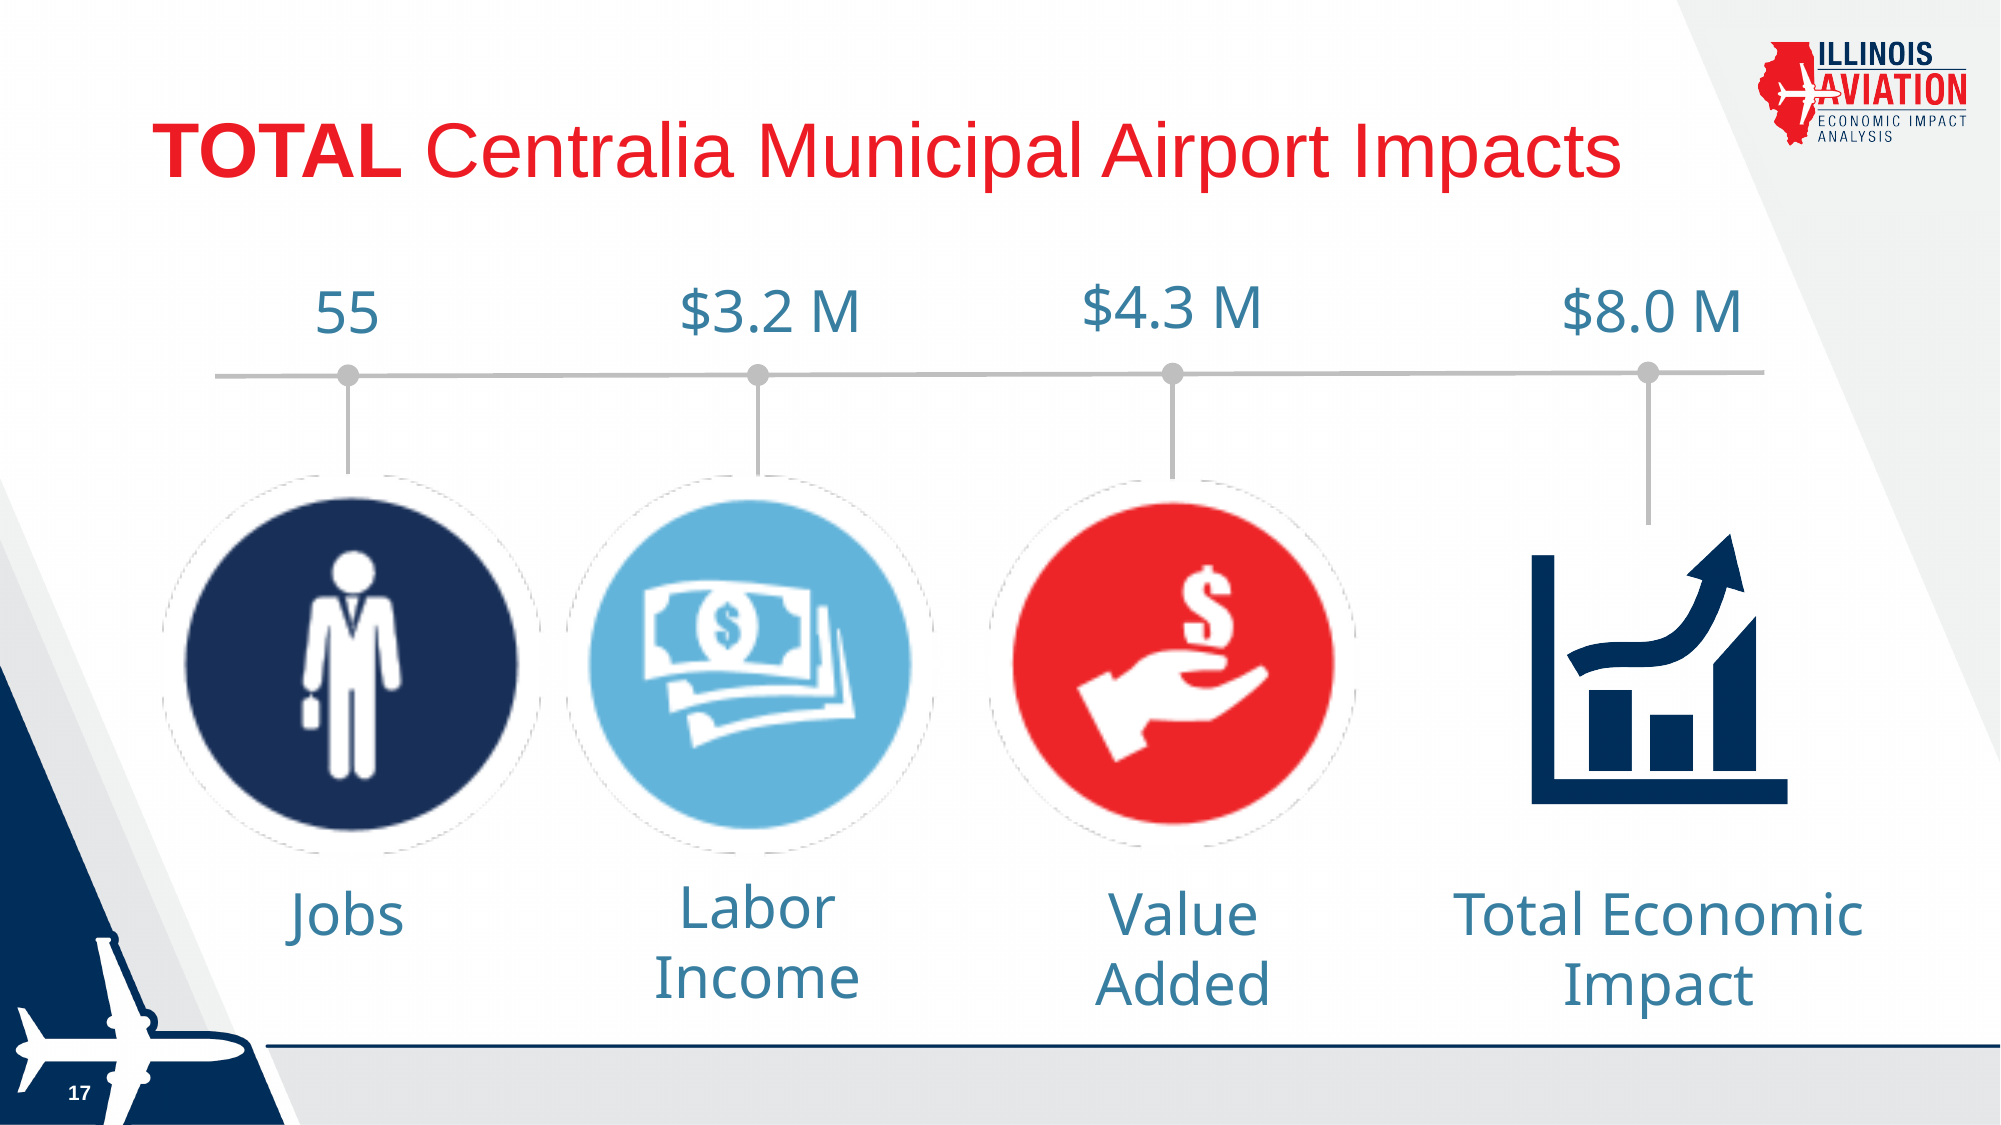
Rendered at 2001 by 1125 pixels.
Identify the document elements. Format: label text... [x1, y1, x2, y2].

text_box $3.2 M [606, 266, 937, 352]
text_box [1636, 360, 1661, 372]
text_box [1637, 377, 1648, 385]
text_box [759, 372, 1172, 377]
text_box [336, 363, 360, 372]
text_box $8.0 M [1489, 266, 1817, 352]
text_box [746, 377, 757, 387]
picture [0, 0, 2001, 1125]
text_box Jobs [196, 869, 500, 955]
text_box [1649, 372, 1765, 377]
slide_number 17 [0, 1060, 107, 1125]
text_box [759, 377, 770, 387]
text_box $4.3 M [1006, 263, 1339, 348]
text_box [1173, 377, 1185, 386]
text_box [1173, 372, 1648, 377]
text_box [1161, 377, 1172, 386]
text_box [349, 377, 360, 388]
title TOTAL Centralia Municipal Airport Impacts [137, 59, 1655, 245]
text_box [1649, 377, 1660, 385]
text_box Labor Income [606, 863, 910, 1018]
text_box [746, 362, 770, 372]
text_box Total Economic Impact [1393, 869, 1925, 1025]
text_box Value Added [1031, 869, 1336, 1025]
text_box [215, 372, 757, 377]
text_box [1160, 361, 1185, 372]
text_box 55 [196, 268, 500, 353]
text_box [336, 377, 348, 388]
